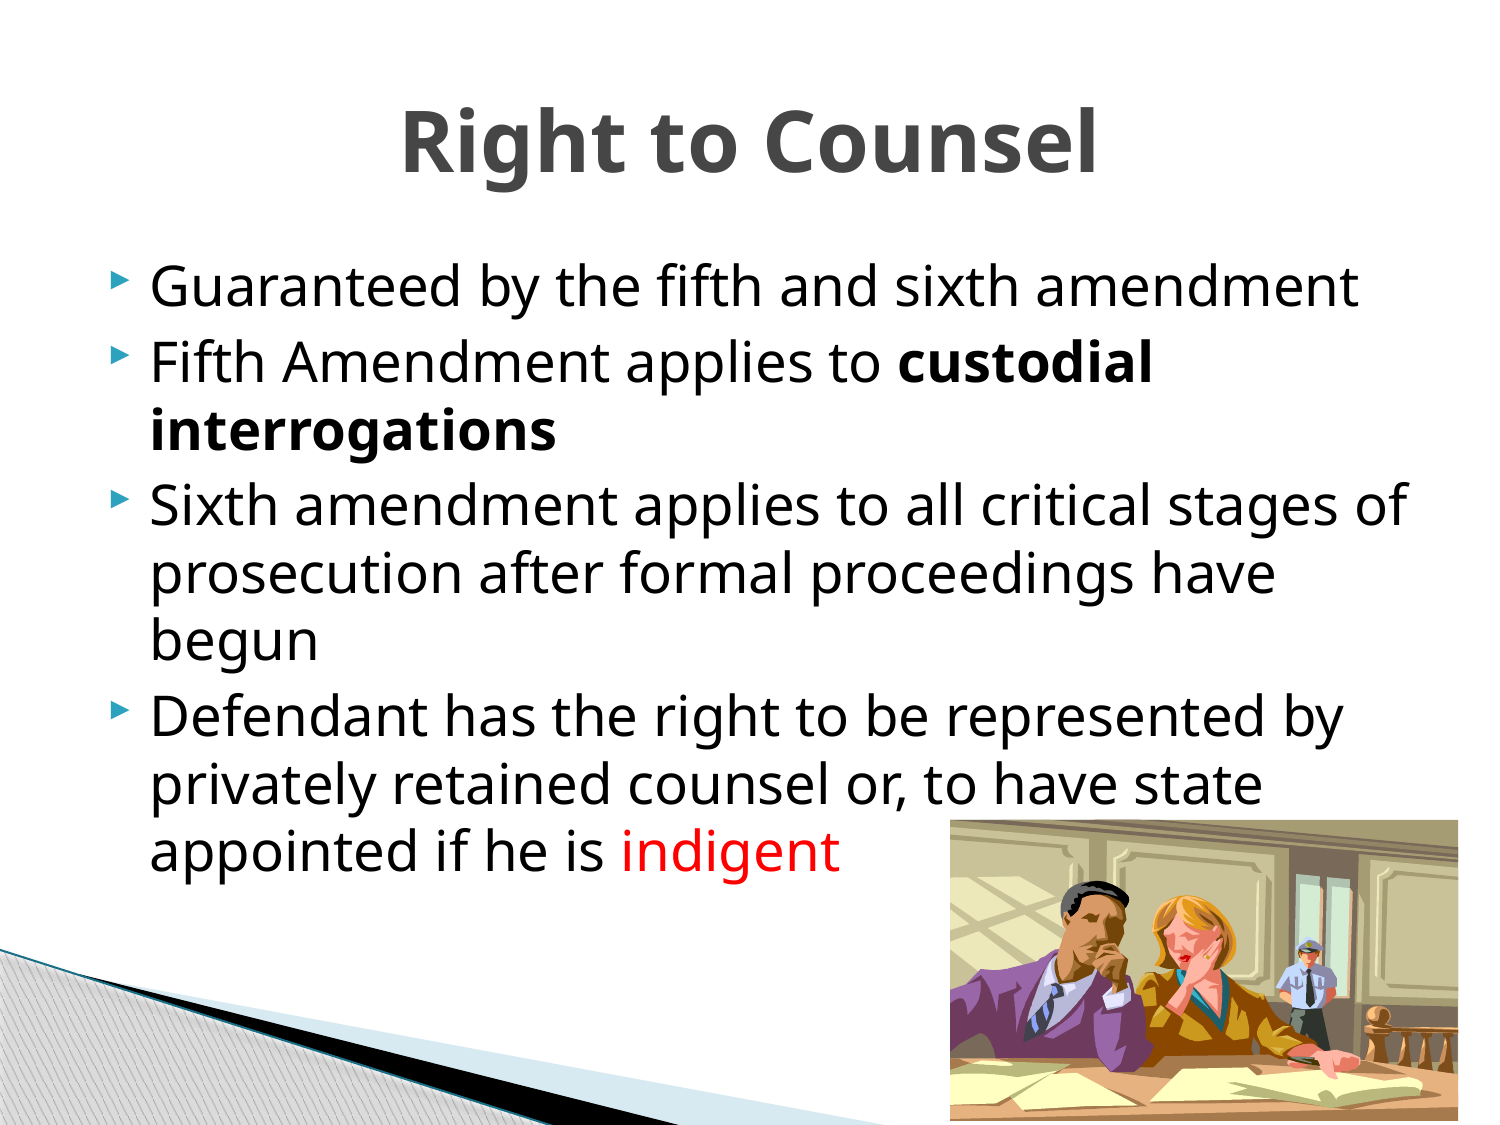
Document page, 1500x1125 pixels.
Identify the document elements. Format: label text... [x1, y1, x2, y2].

picture [949, 815, 1464, 1125]
list Guaranteed by the fifth and sixth amendment Fifth Amendment applies to custodial interrogations Sixth amendment applies to all critical stages of prosecution after formal proceedings have begun Defendant has the right to be represented by privately retained counsel or, to have state appointed if he is indigent [75, 243, 1425, 986]
title Right to Counsel [75, 45, 1425, 233]
